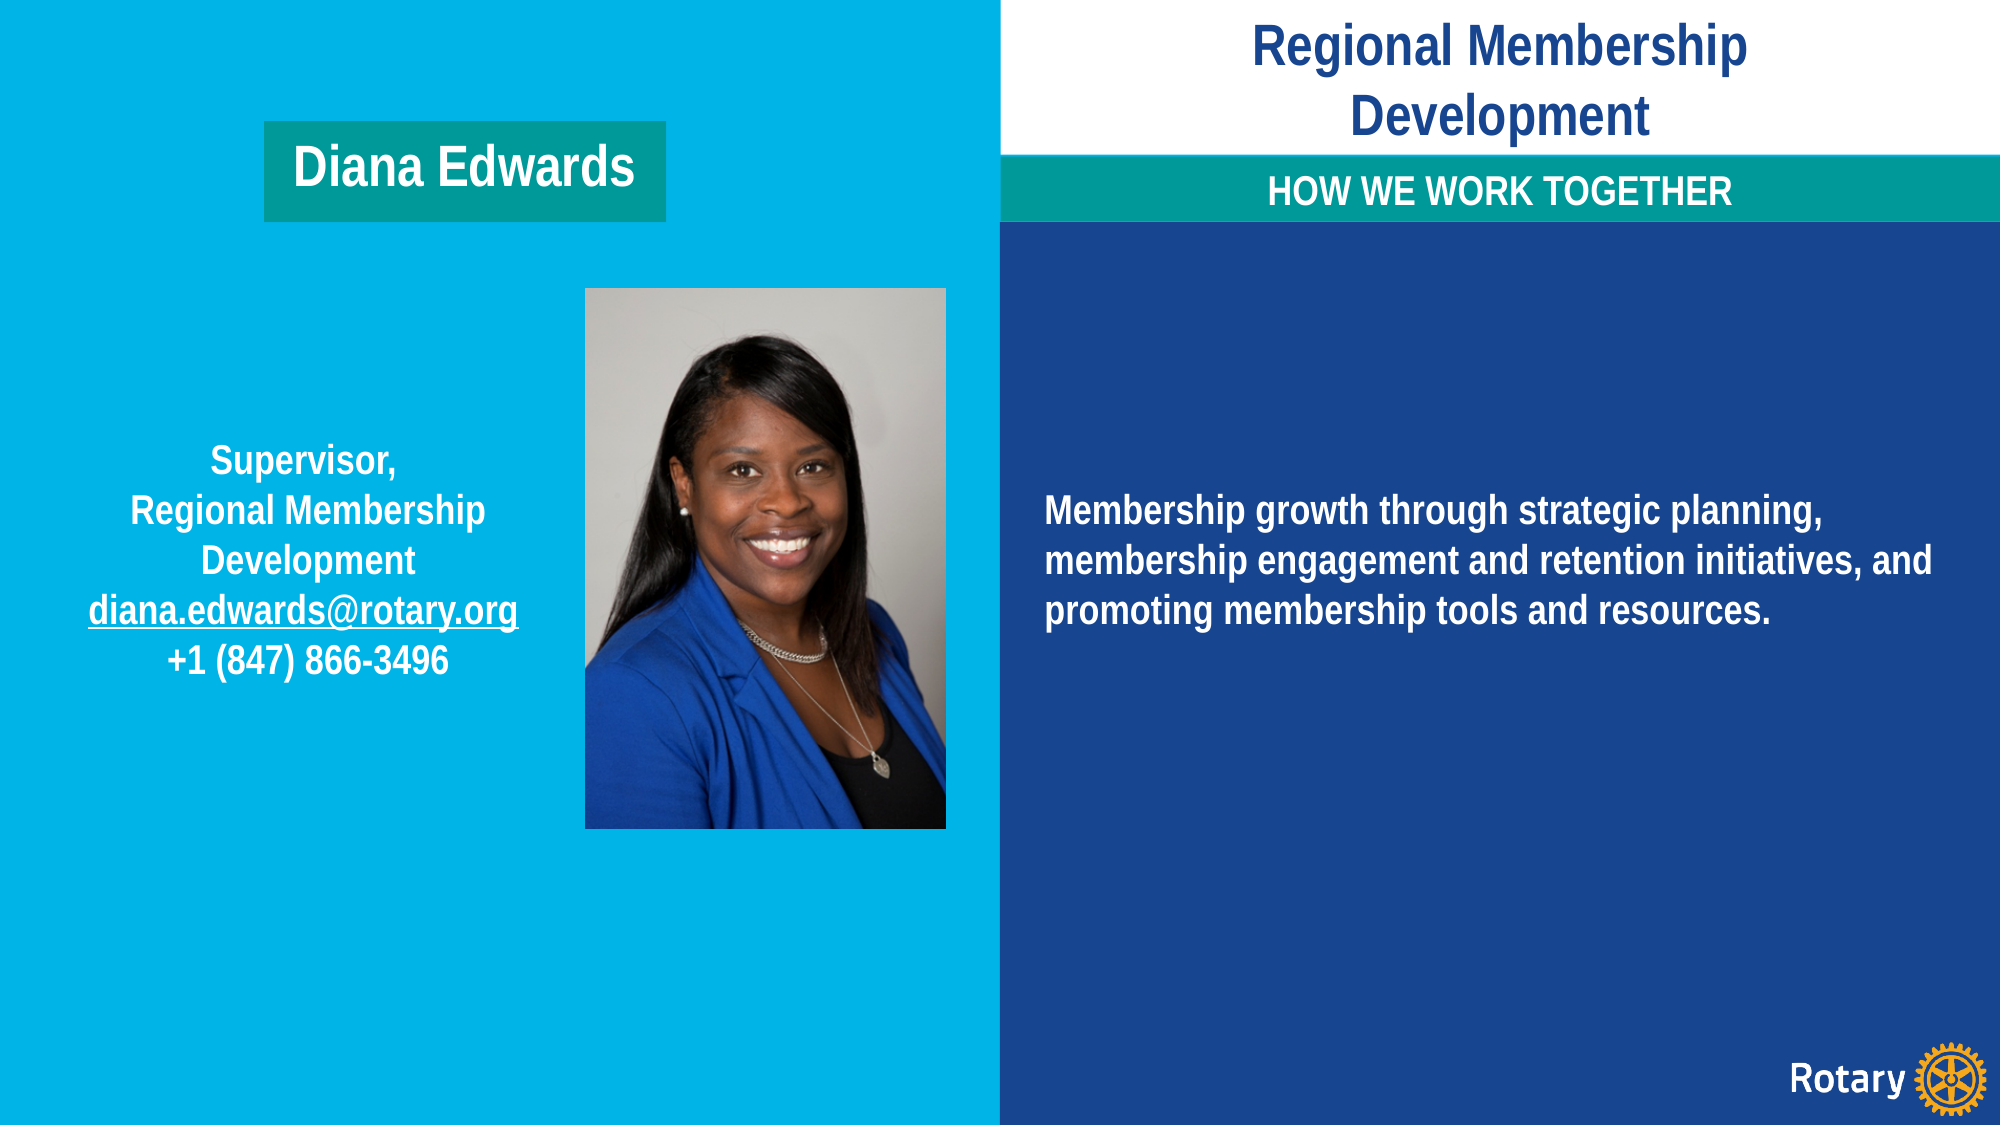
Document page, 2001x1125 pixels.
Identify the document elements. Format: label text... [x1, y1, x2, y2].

text_box Supervisor, Regional Membership Development diana.edwards@rotary.org +1 (847) 866-3496 [60, 425, 556, 690]
picture [1791, 1041, 1987, 1116]
text_box HOW WE WORK TOGETHER [1000, 156, 2000, 221]
text_box Membership growth through strategic planning, membership engagement and retention initiatives, and promoting membership tools and resources. [1029, 475, 1987, 641]
picture [586, 289, 945, 828]
text_box [999, 221, 2000, 1125]
text_box Diana Edwards [264, 121, 667, 223]
text_box Regional Membership Development [1000, 0, 2000, 155]
